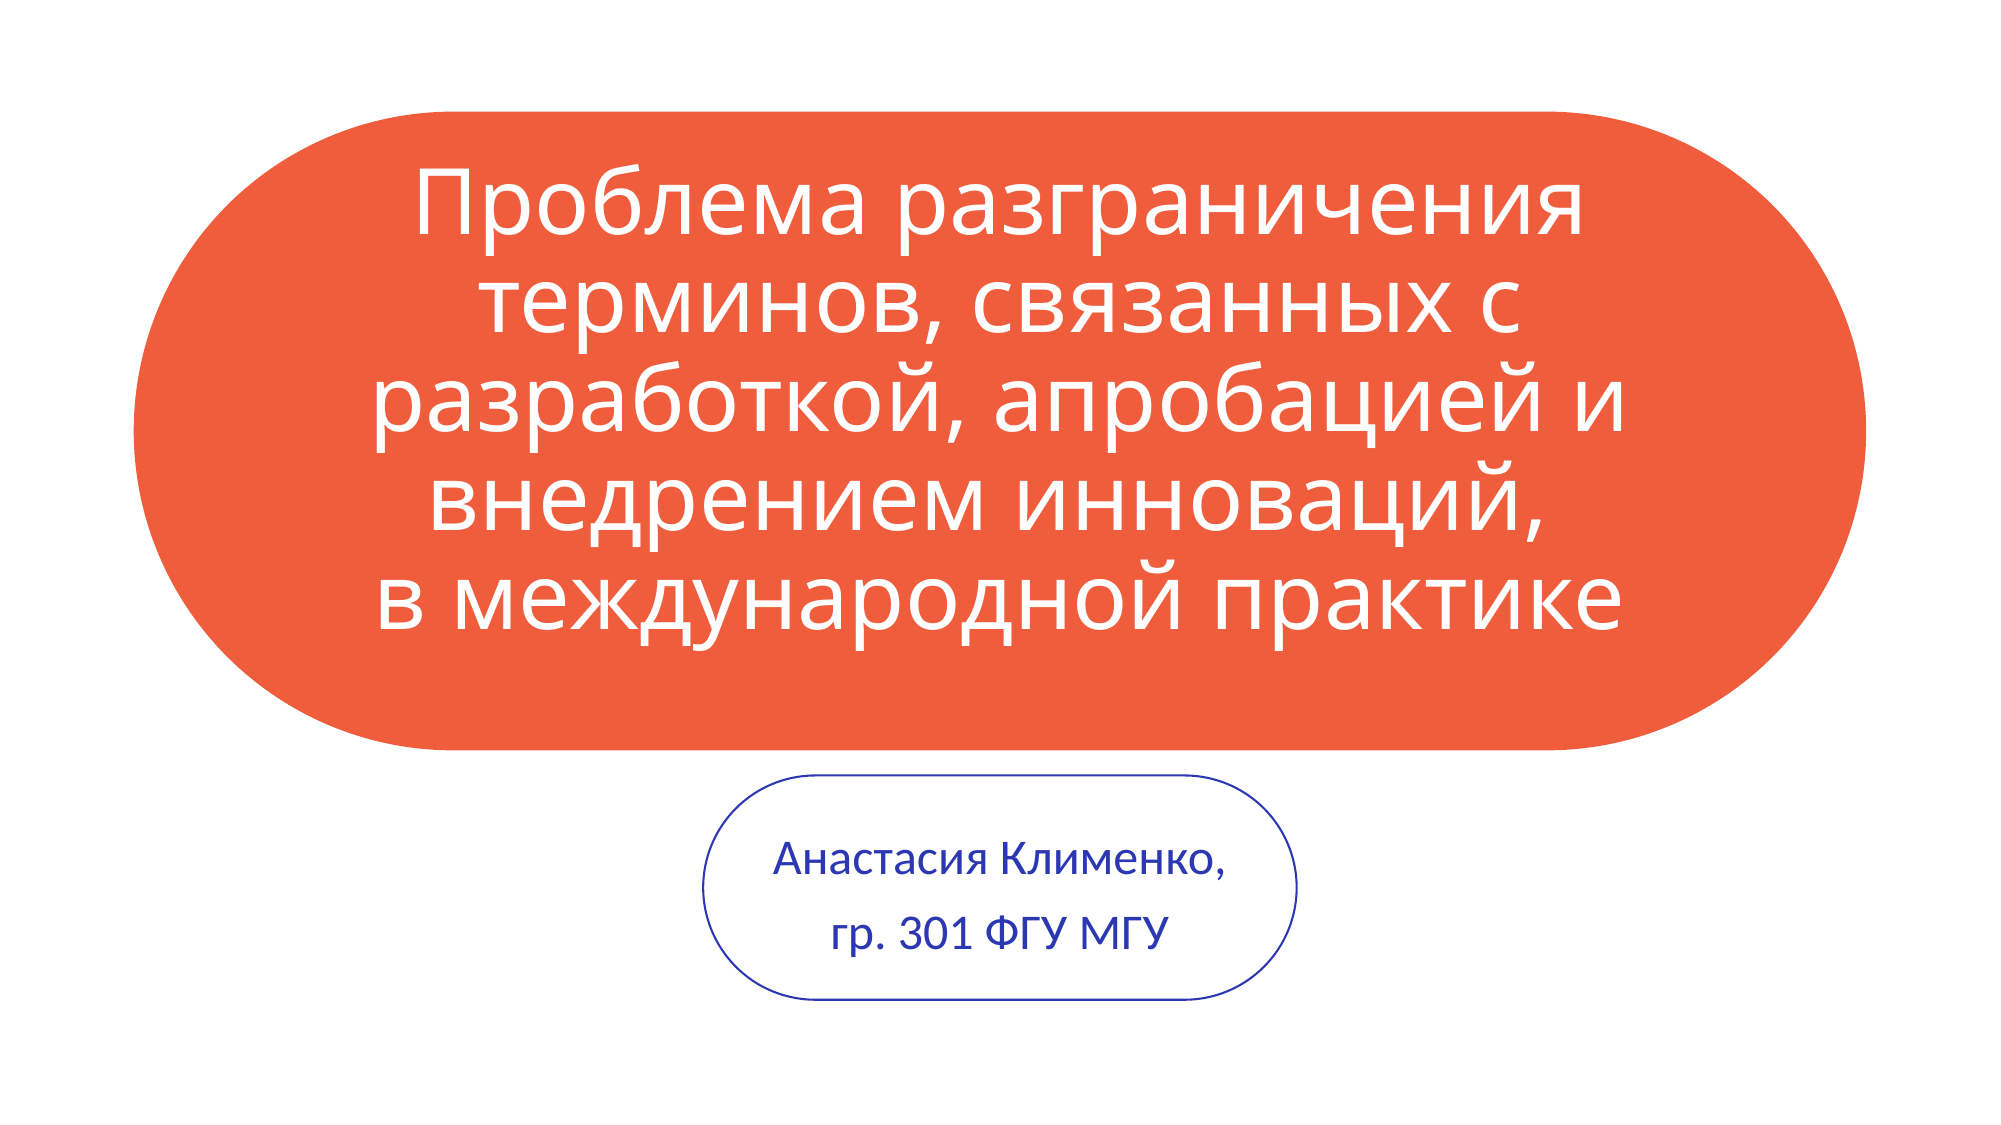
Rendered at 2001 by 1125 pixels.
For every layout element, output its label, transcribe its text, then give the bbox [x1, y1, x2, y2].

text_box [226, 658, 1773, 752]
text_box [132, 110, 1868, 645]
text_box [702, 774, 1298, 1001]
title Проблема разграничения терминов, связанных с разработкой, апробацией и внедрением инноваций, в международной практике [214, 265, 1786, 658]
subtitle Анастасия Клименко, гр. 301 ФГУ МГУ [249, 824, 1750, 1096]
